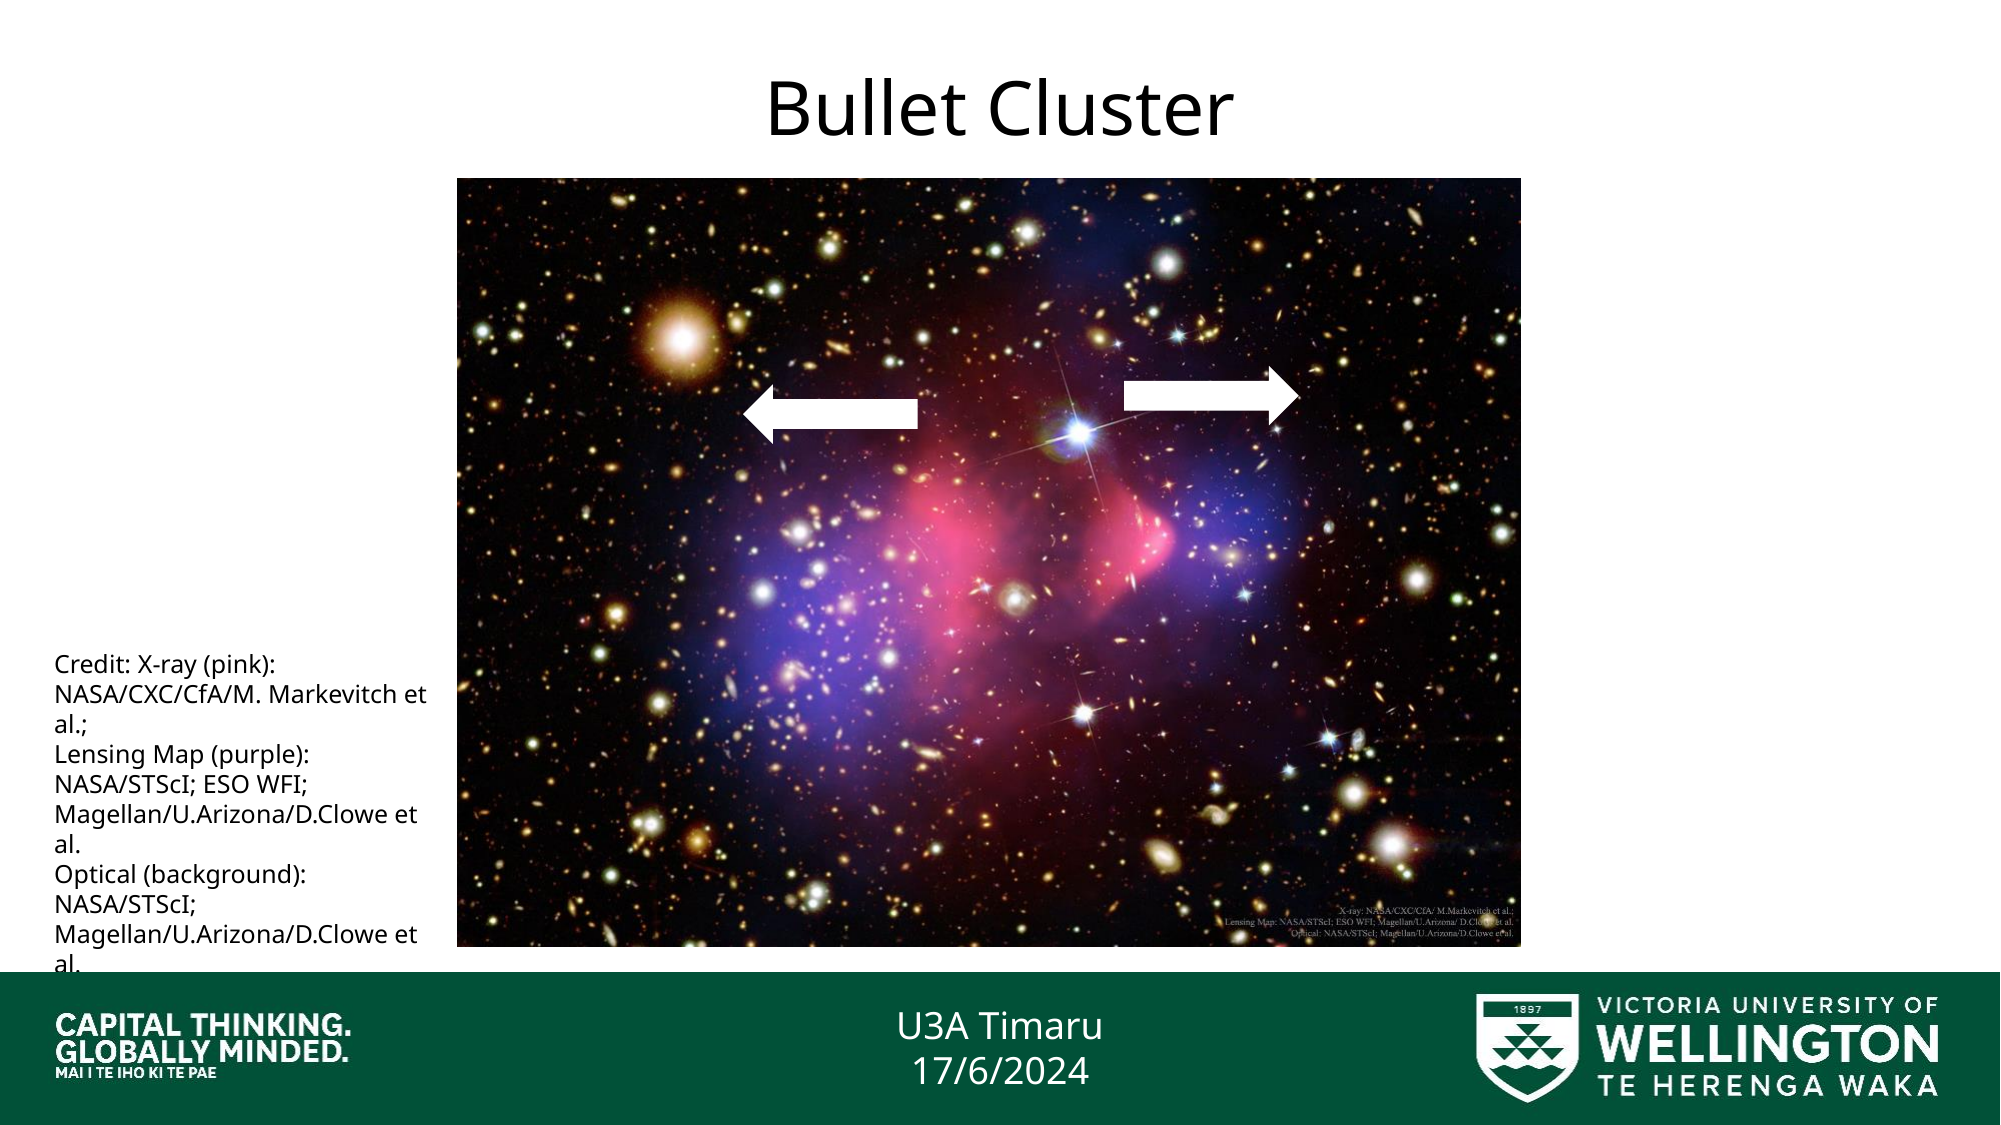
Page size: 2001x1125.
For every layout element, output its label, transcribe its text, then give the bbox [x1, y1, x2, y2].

picture [0, 971, 2000, 1125]
picture [456, 177, 1522, 948]
text_box Credit: X-ray (pink): NASA/CXC/CfA/M. Markevitch et al.; Lensing Map (purple): NASA/STScI; ESO WFI; Magellan/U.Arizona/D.Clowe et al. Optical (background): NASA/STScI; Magellan/U.Arizona/D.Clowe et al. https://apod.nasa.gov/apod/ap170115.html [39, 641, 453, 971]
title Bullet Cluster [353, 2, 1647, 220]
